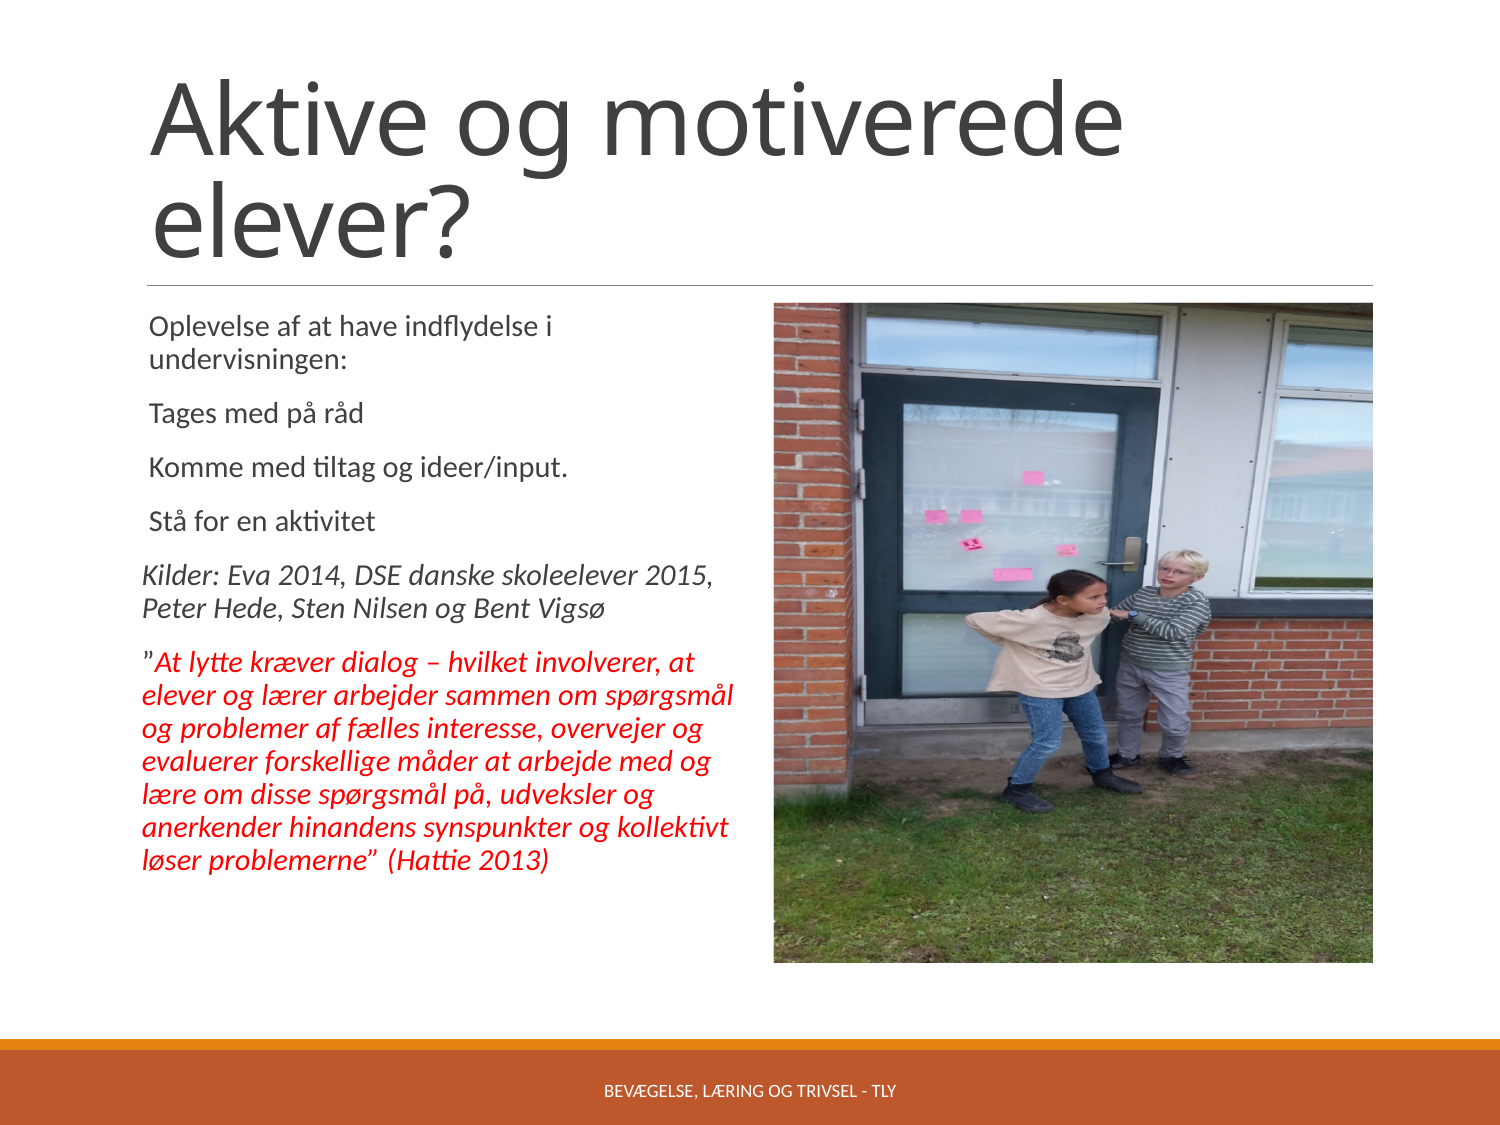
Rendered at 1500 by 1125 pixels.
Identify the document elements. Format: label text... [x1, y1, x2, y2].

picture [774, 303, 1372, 332]
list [742, 332, 1404, 933]
list Oplevelse af at have indflydelse i undervisningen: Tages med på råd Komme med tiltag og ideer/input. Stå for en aktivitet Kilder: Eva 2014, DSE danske skoleelever 2015, Peter Hede, Sten Nilsen og Bent Vigsø ”At lytte kræver dialog – hvilket involverer, at elever og lærer arbejder sammen om spørgsmål og problemer af fælles interesse, overvejer og evaluerer forskellige måder at arbejde med og lære om disse spørgsmål på, udveksler og anerkender hinandens synspunkter og kollektivt løser problemerne” (Hattie 2013) [135, 302, 743, 963]
footer Bevægelse, læring og trivsel - TLY [453, 1059, 1047, 1120]
picture [774, 933, 1372, 962]
title Aktive og motiverede elever? [135, 47, 1373, 285]
